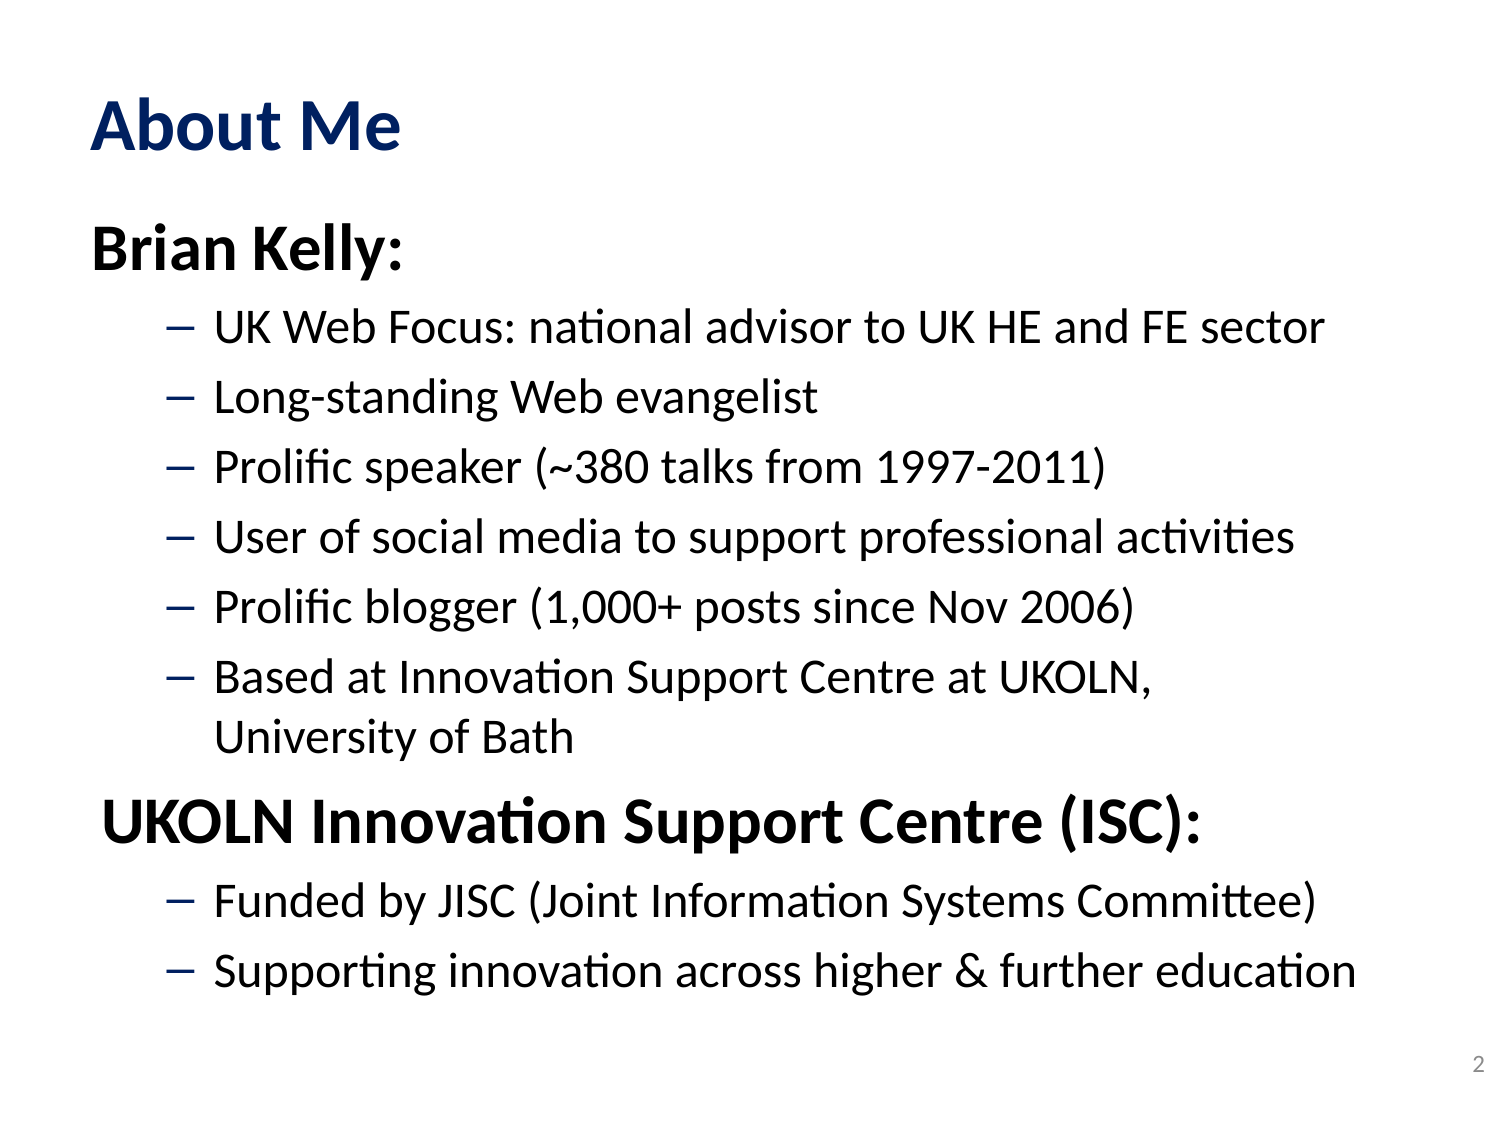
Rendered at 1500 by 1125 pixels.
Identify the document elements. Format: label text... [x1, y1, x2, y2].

list Brian Kelly: UK Web Focus: national advisor to UK HE and FE sector Long-standing Web evangelist Prolific speaker (~380 talks from 1997-2011) User of social media to support professional activities Prolific blogger (1,000+ posts since Nov 2006) Based at Innovation Support Centre at UKOLN, University of Bath UKOLN Innovation Support Centre (ISC): Funded by JISC (Joint Information Systems Committee) Supporting innovation across higher & further education [76, 196, 1500, 1125]
slide_number 2 [1439, 1035, 1500, 1091]
title About Me [75, 45, 1425, 197]
